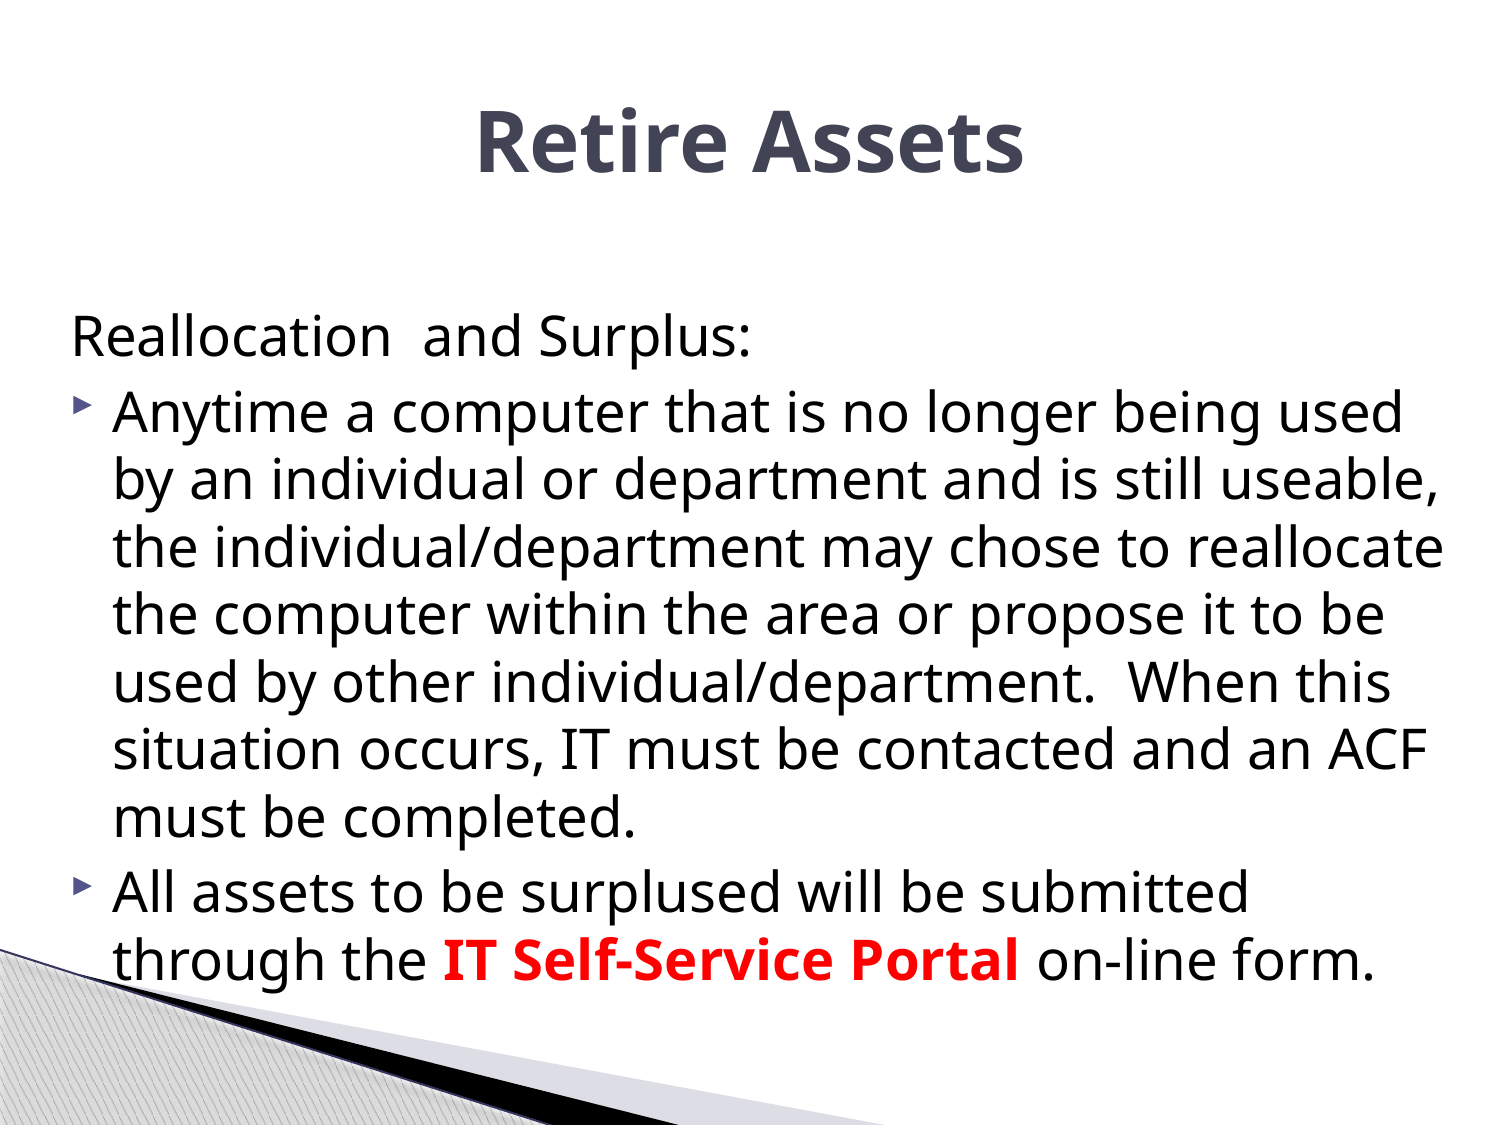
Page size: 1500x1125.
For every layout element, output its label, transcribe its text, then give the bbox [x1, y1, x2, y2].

title Retire Assets [75, 45, 1425, 233]
list Reallocation and Surplus: Anytime a computer that is no longer being used by an individual or department and is still useable, the individual/department may chose to reallocate the computer within the area or propose it to be used by other individual/department. When this situation occurs, IT must be contacted and an ACF must be completed. All assets to be surplused will be submitted through the IT Self-Service Portal on-line form. [37, 292, 1463, 1043]
